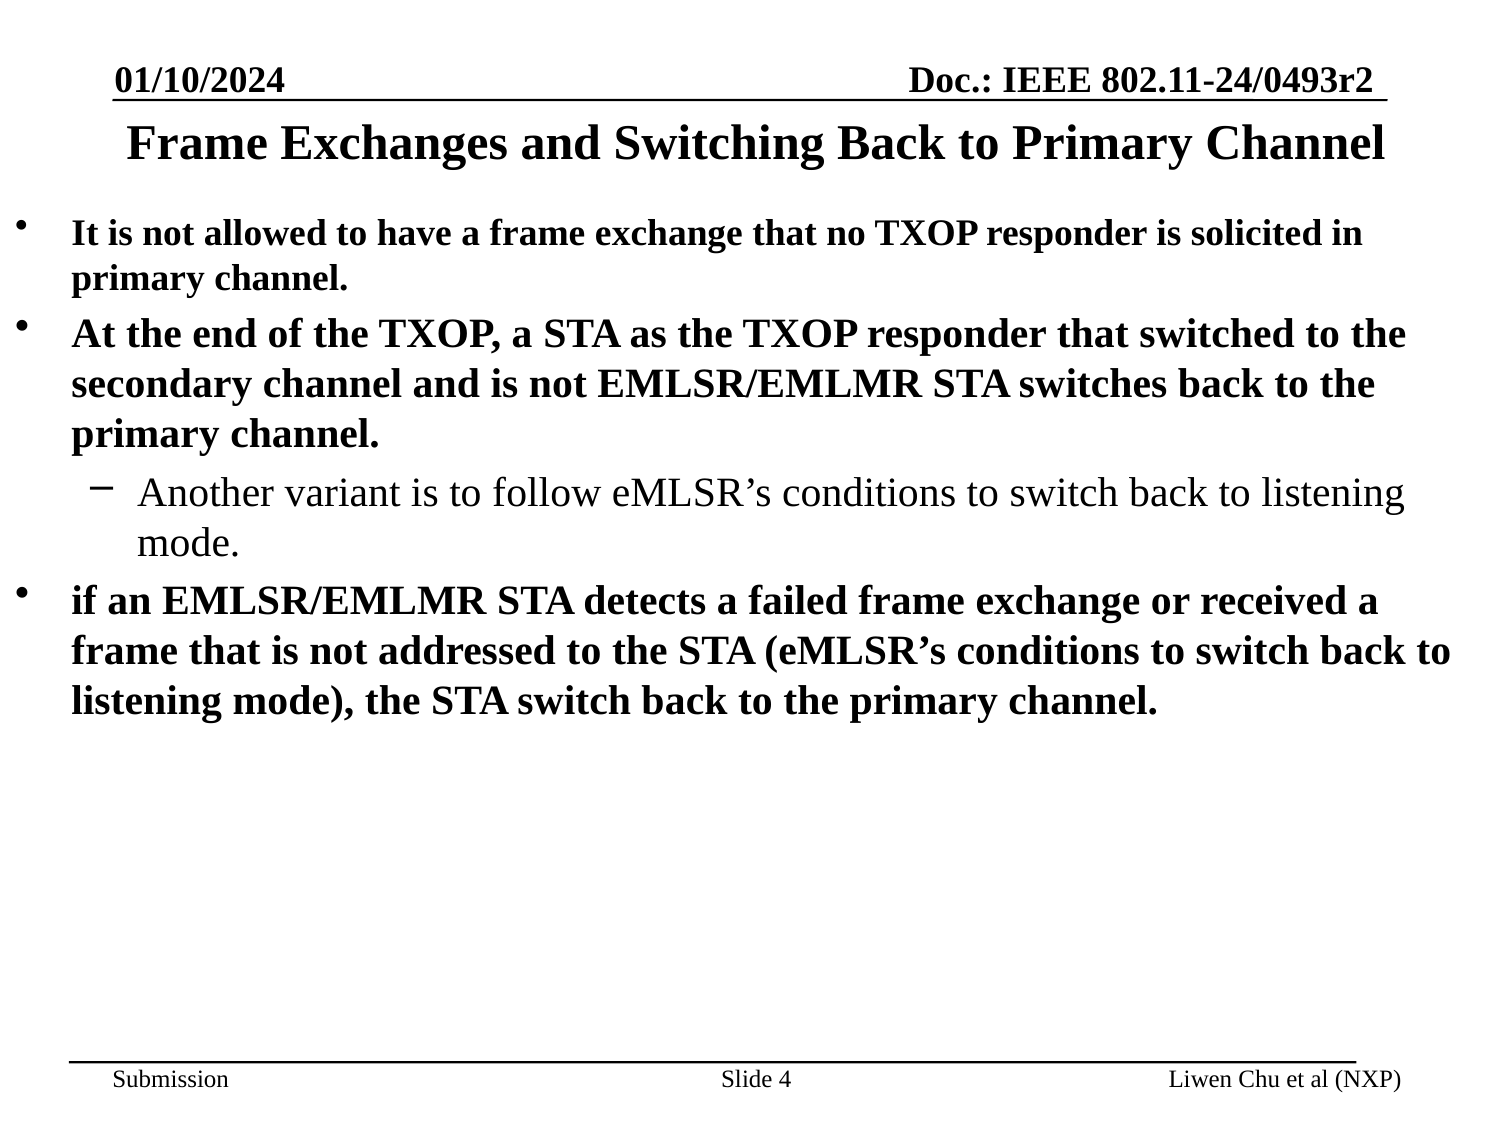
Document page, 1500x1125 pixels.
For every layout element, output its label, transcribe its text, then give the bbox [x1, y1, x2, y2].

slide_number Slide 4 [712, 1061, 800, 1093]
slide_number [114, 54, 288, 101]
title Frame Exchanges and Switching Back to Primary Channel [5, 77, 1500, 201]
footer Liwen Chu et al (NXP) [1165, 1061, 1402, 1093]
list It is not allowed to have a frame exchange that no TXOP responder is solicited in primary channel. At the end of the TXOP, a STA as the TXOP responder that switched to the secondary channel and is not EMLSR/EMLMR STA switches back to the primary channel. Another variant is to follow eMLSR’s conditions to switch back to listening mode. if an EMLSR/EMLMR STA detects a failed frame exchange or received a frame that is not addressed to the STA (eMLSR’s conditions to switch back to listening mode), the STA switch back to the primary channel. [0, 199, 1494, 888]
